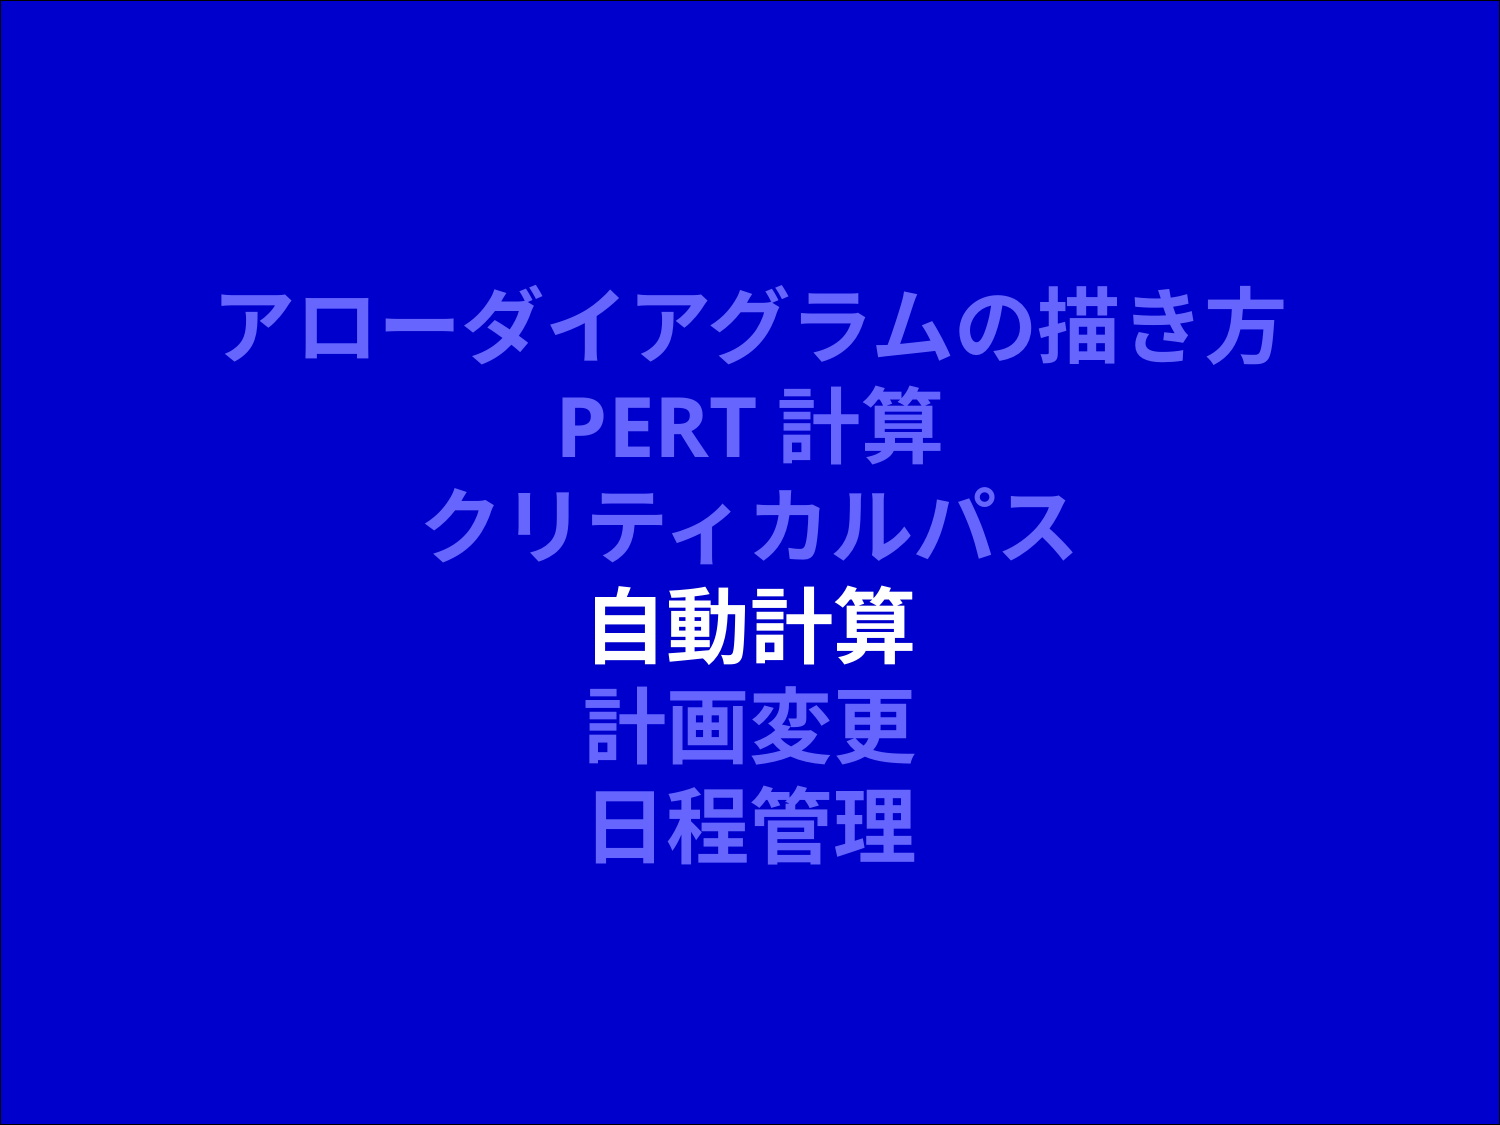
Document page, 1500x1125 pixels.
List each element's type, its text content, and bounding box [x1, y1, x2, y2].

title アローダイアグラムの描き方 PERT計算 クリティカルパス 自動計算 計画変更 日程管理 [76, 136, 1424, 1012]
